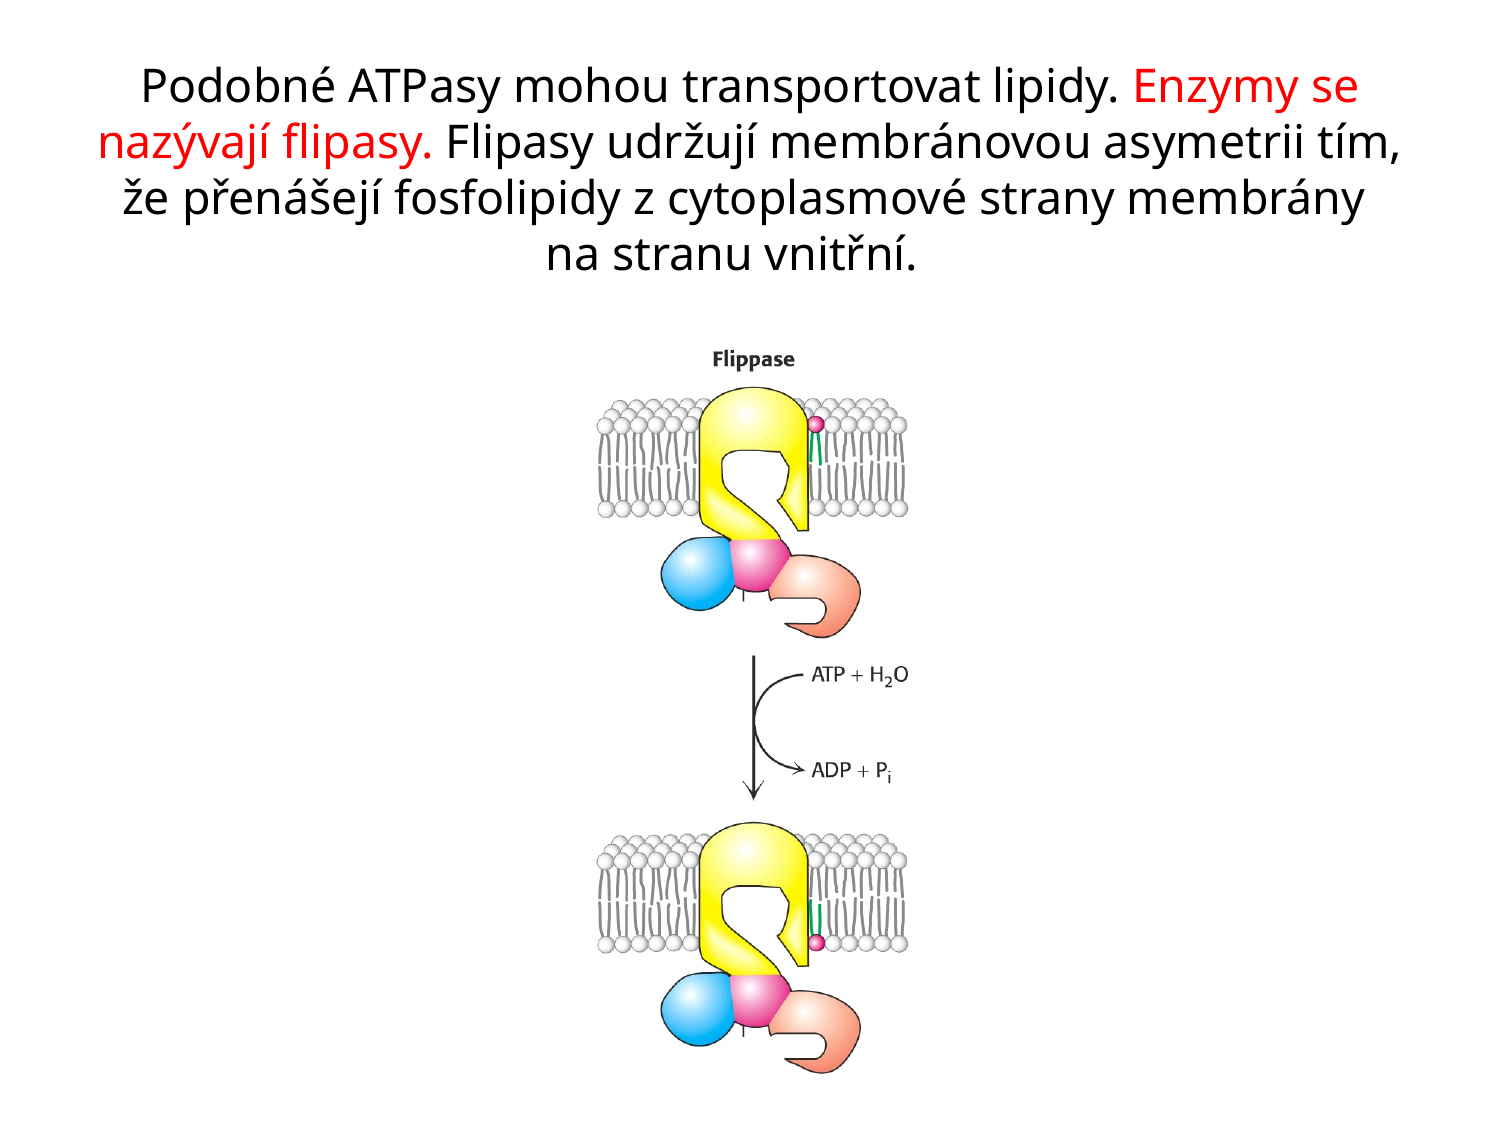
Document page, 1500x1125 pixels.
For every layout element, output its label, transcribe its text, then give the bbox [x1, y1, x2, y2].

title Podobné ATPasy mohou transportovat lipidy. Enzymy se nazývají flipasy. Flipasy udržují membránovou asymetrii tím, že přenášejí fosfolipidy z cytoplasmové strany membrány na stranu vnitřní. [75, 45, 1425, 291]
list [584, 337, 924, 1081]
